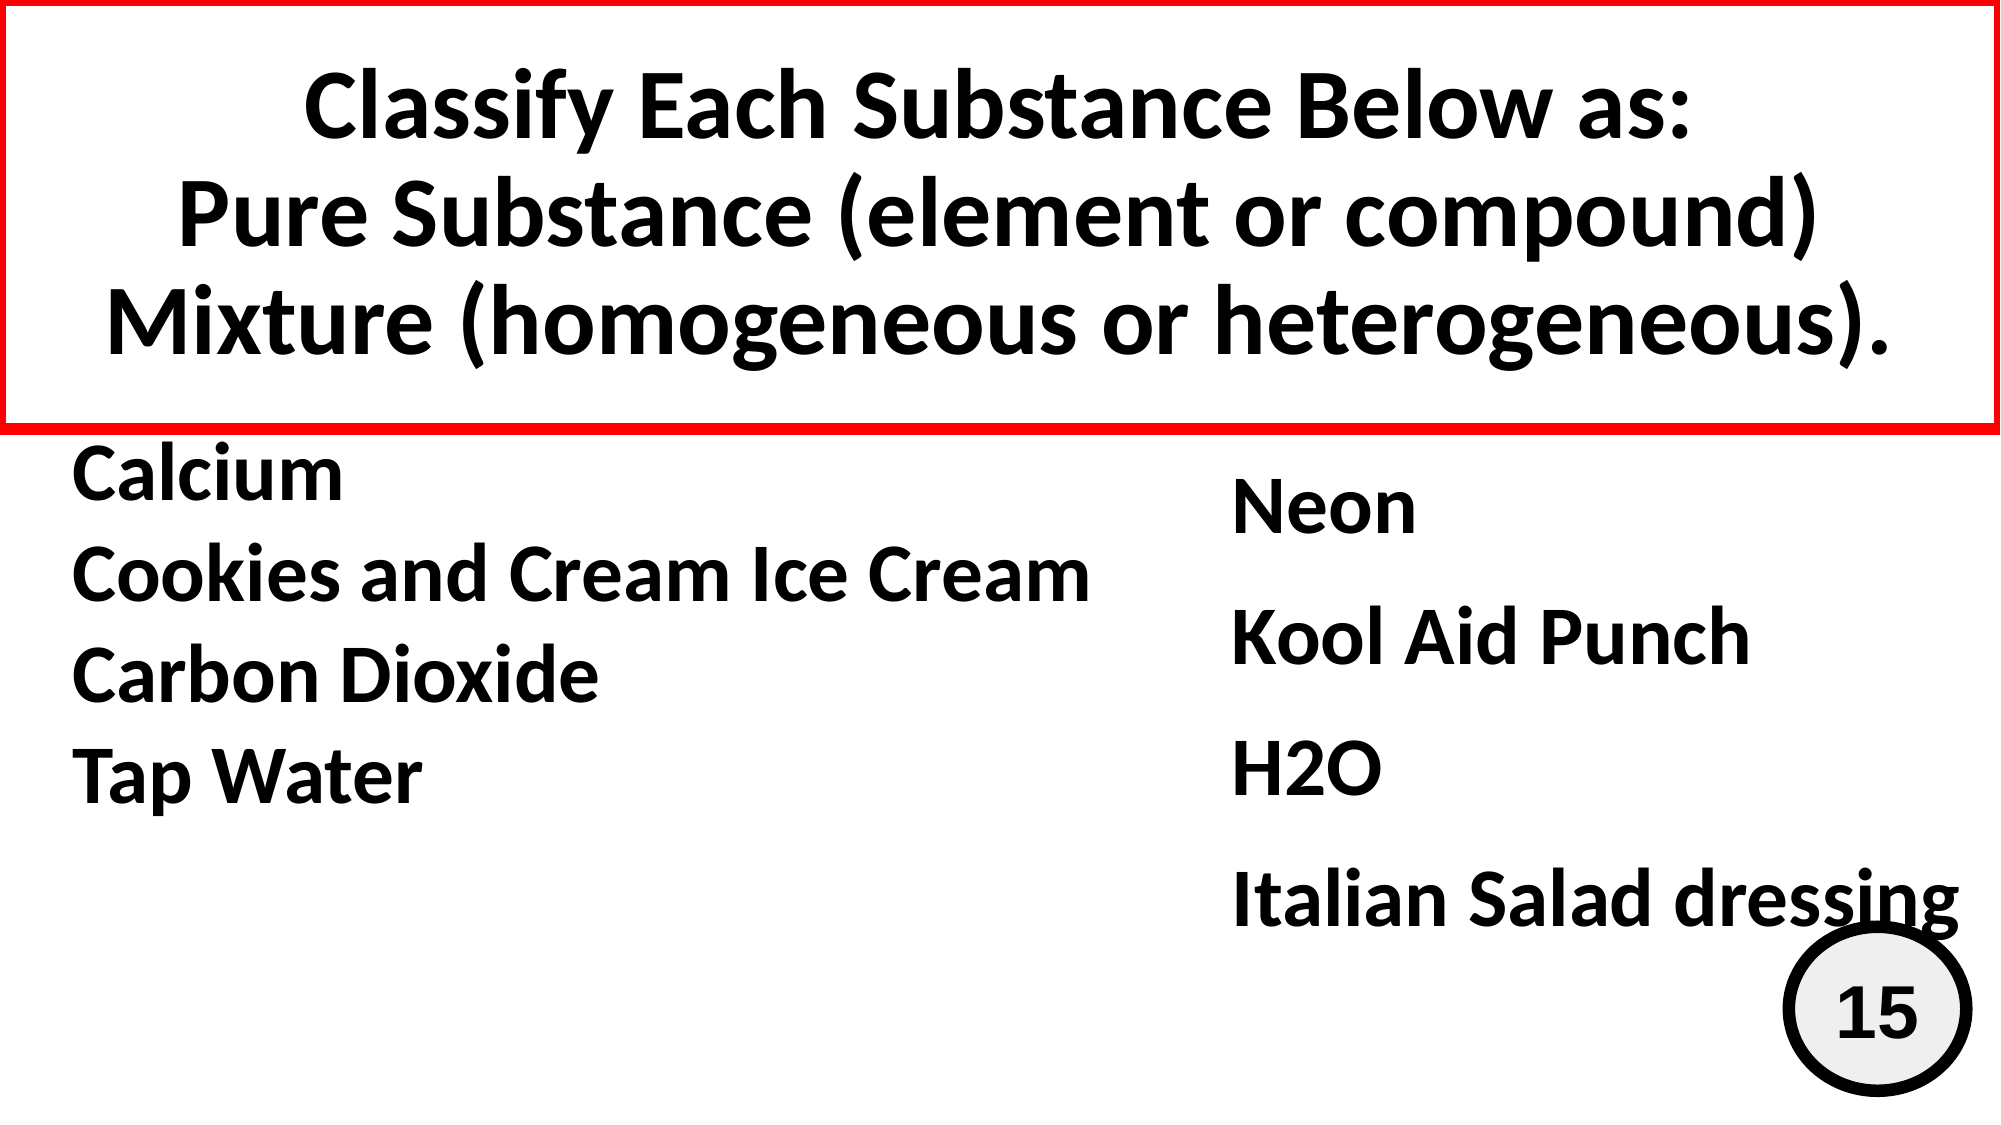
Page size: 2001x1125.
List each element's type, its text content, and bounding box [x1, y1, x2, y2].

title Classify Each Substance Below as: Pure Substance (element or compound) Mixture (homogeneous or heterogeneous). [0, 0, 2000, 430]
list Calcium Cookies and Cream Ice Cream Carbon Dioxide Tap Water [57, 429, 1216, 954]
text_box Neon Kool Aid Punch H2O Italian Salad dressing [1216, 429, 2000, 954]
text_box 15 [1788, 926, 1967, 1091]
